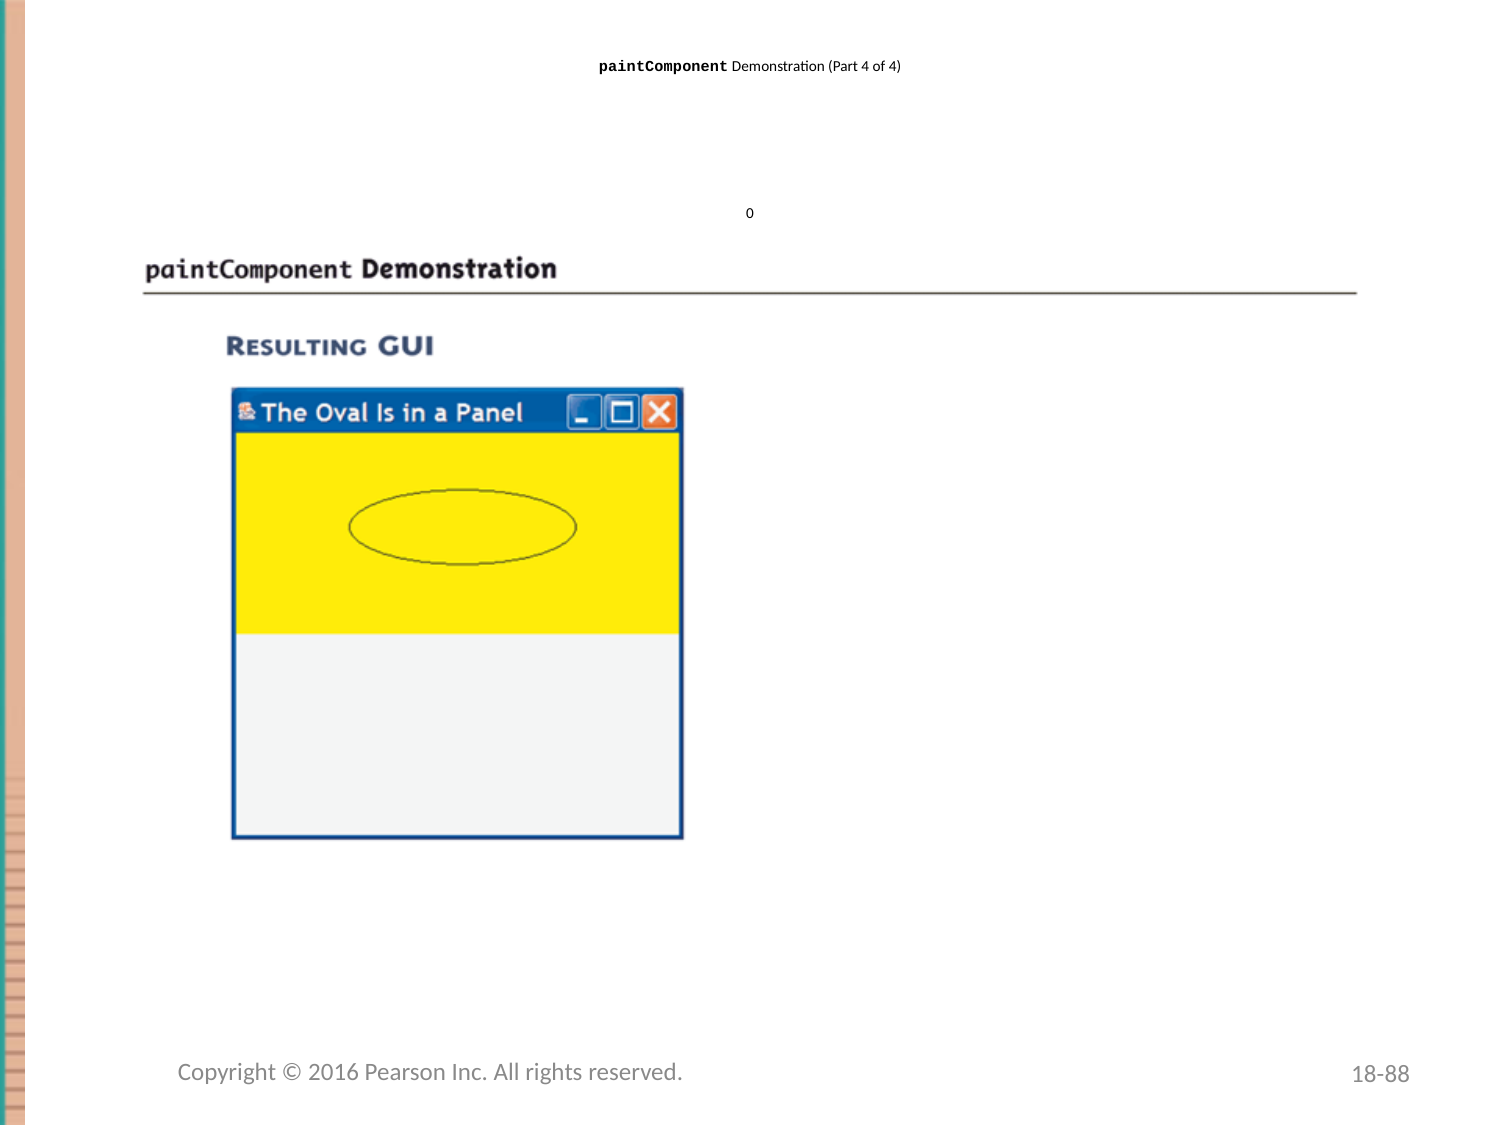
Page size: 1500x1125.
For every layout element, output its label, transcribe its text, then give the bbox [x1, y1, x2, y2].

picture [0, 0, 25, 1125]
slide_number 18-88 [1074, 1042, 1425, 1103]
picture [110, 237, 1390, 887]
footer Copyright © 2016 Pearson Inc. All rights reserved. [75, 1040, 788, 1100]
title paintComponent Demonstration (Part 4 of 4) 0 [75, 45, 1425, 233]
